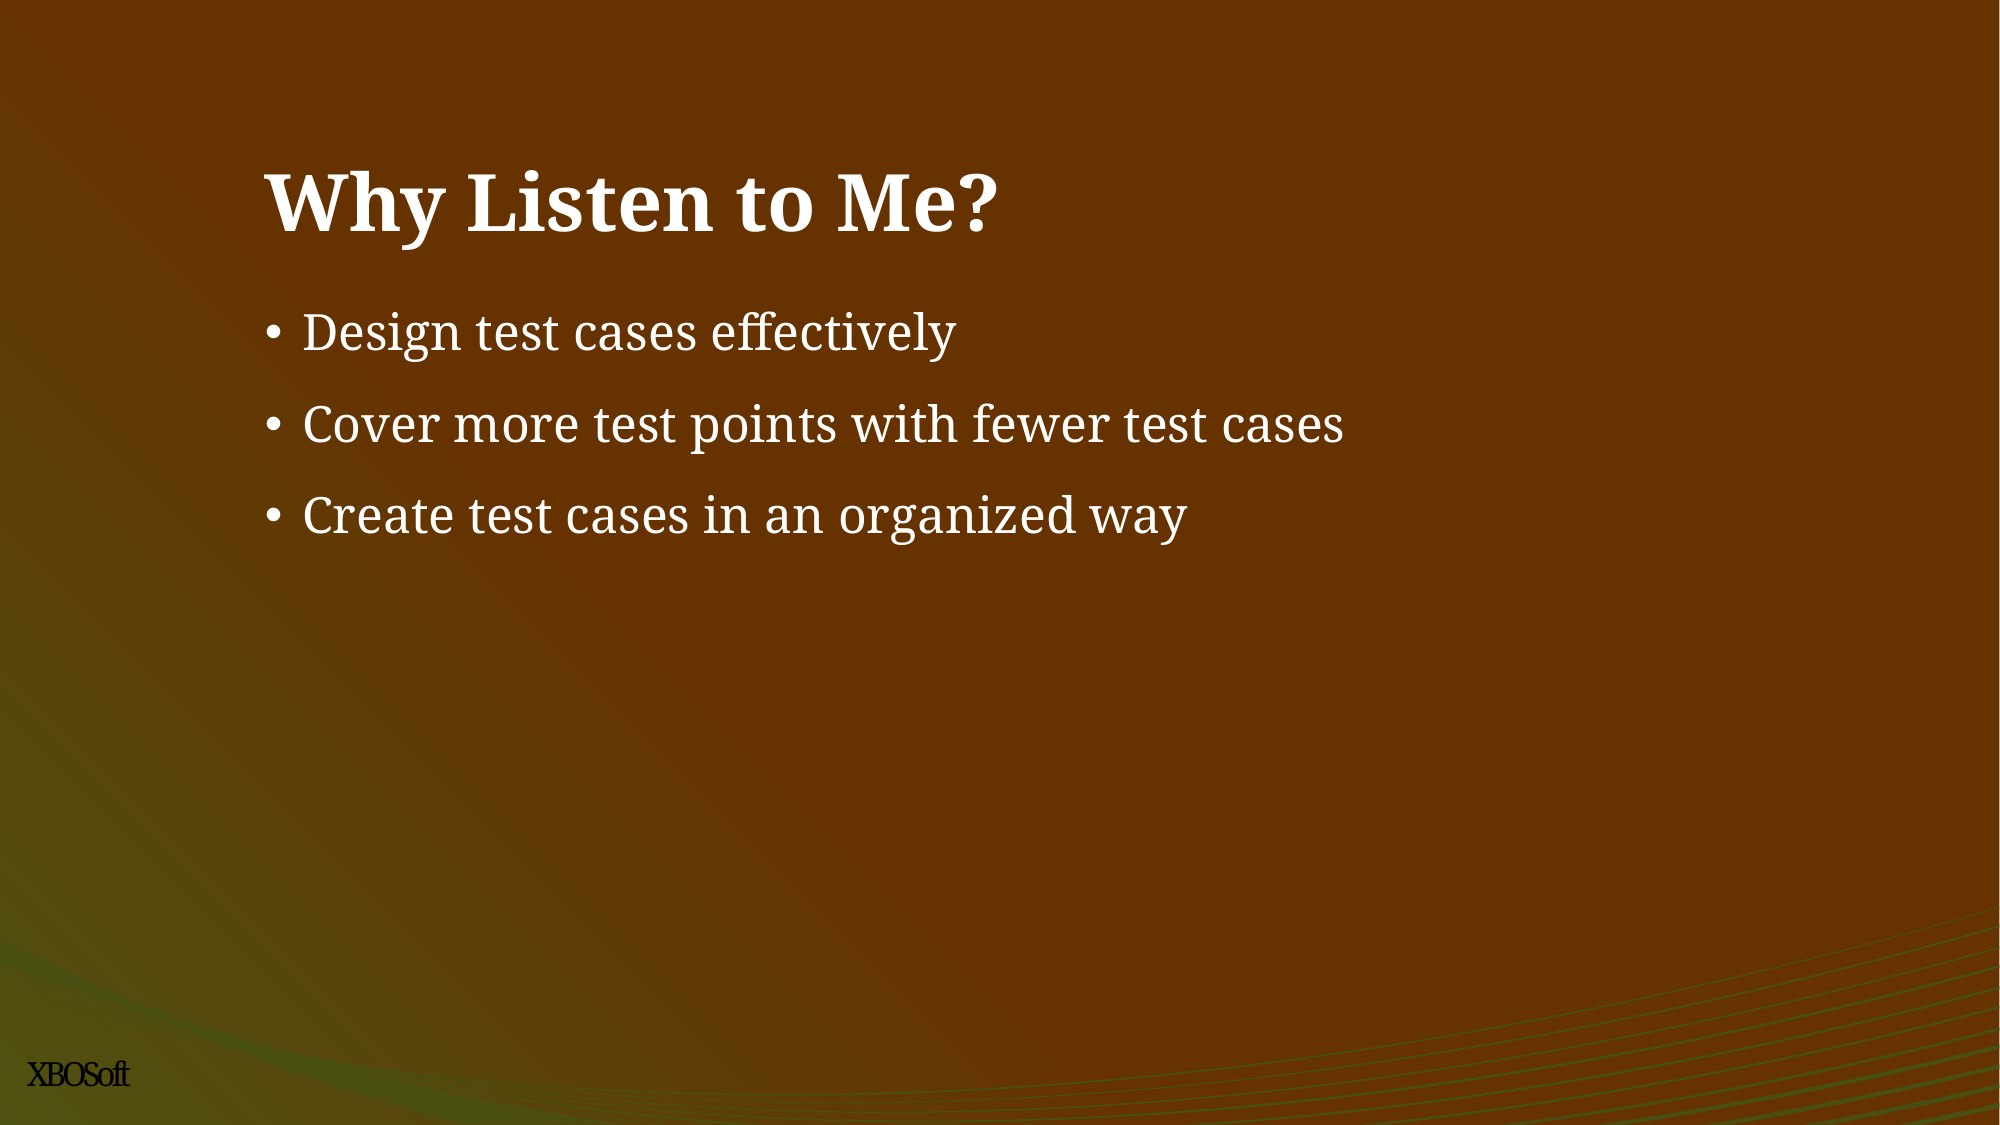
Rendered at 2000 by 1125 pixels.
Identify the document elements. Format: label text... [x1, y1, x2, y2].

text_box XBOSoft [12, 1049, 175, 1101]
list Design test cases effectively Cover more test points with fewer test cases Create test cases in an organized way [249, 299, 1750, 988]
title Why Listen to Me? [249, 65, 1750, 257]
